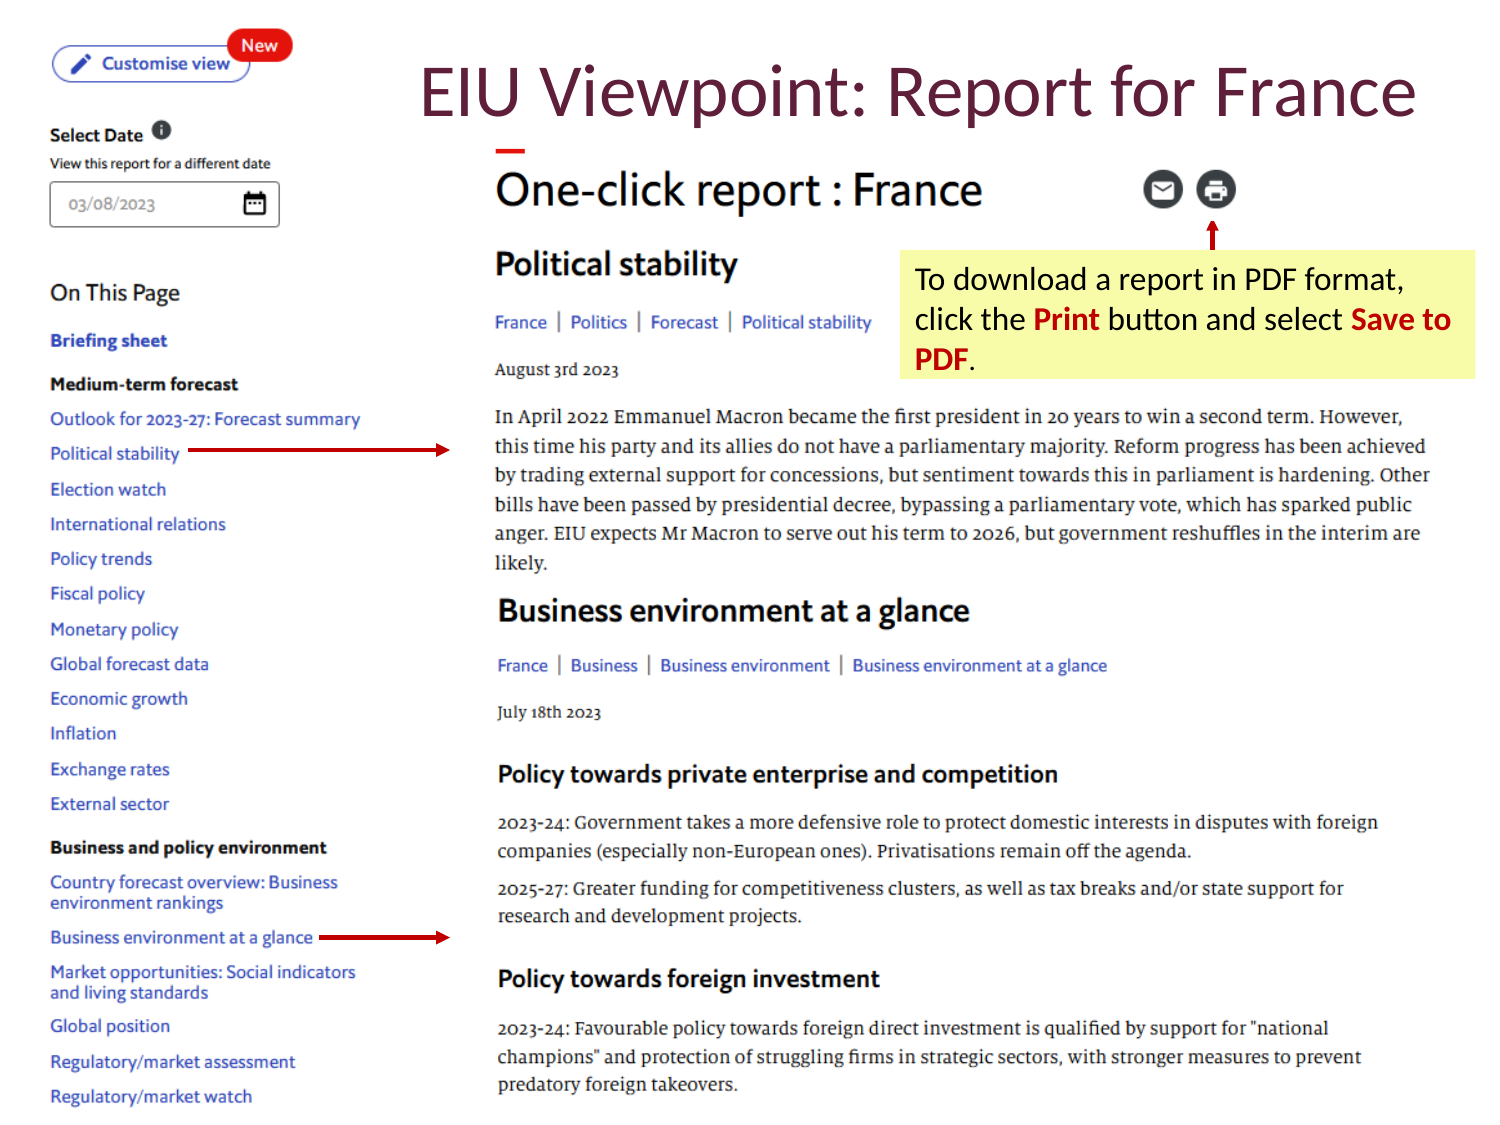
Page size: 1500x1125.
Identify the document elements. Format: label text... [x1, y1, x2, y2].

picture [1118, 154, 1257, 221]
picture [2, 12, 401, 1113]
title EIU Viewpoint: Report for France [405, 43, 1438, 131]
picture [465, 132, 1479, 1103]
